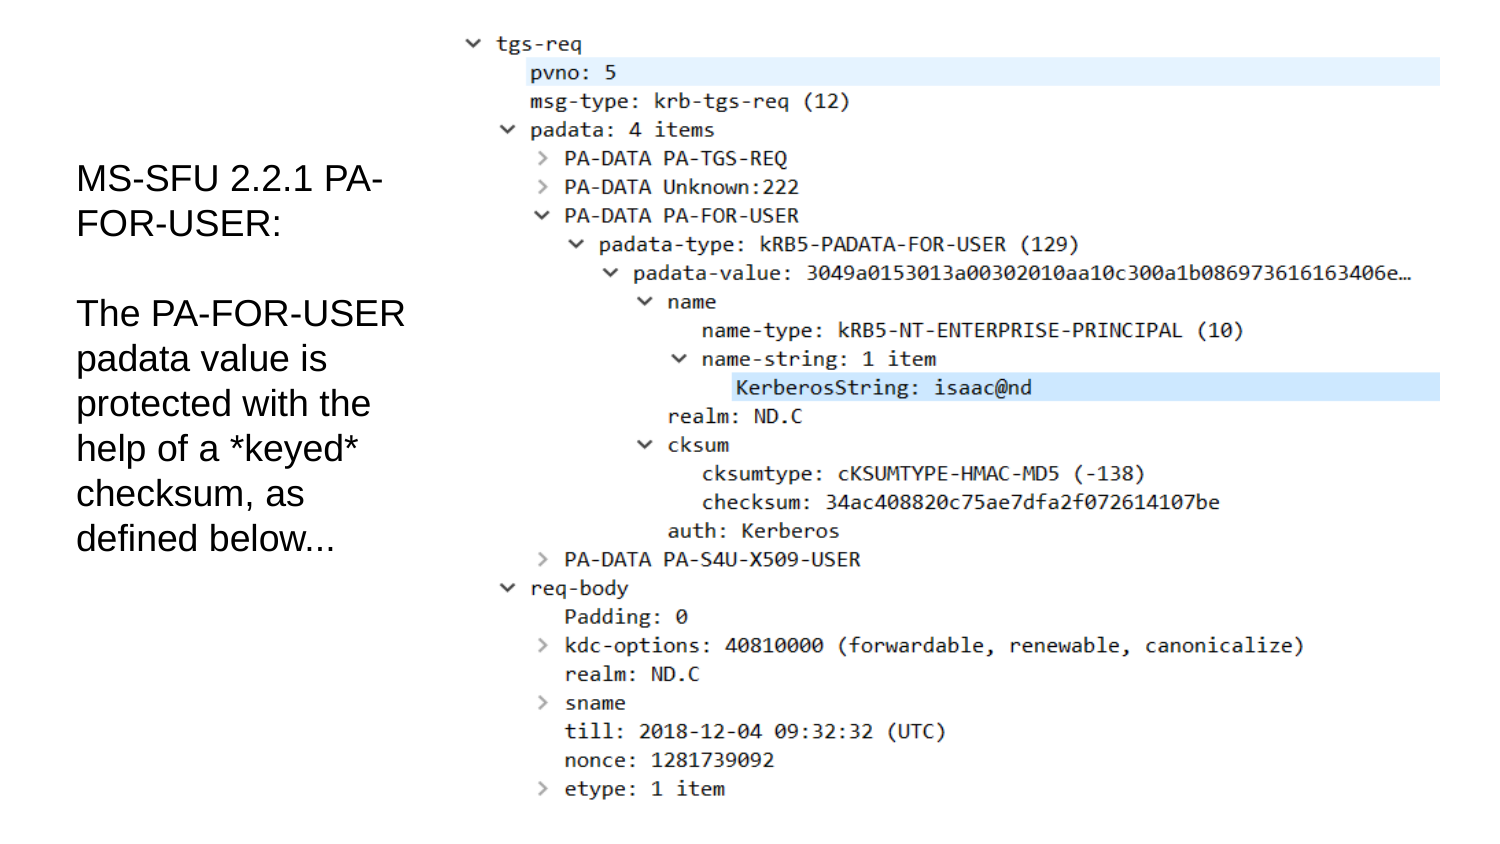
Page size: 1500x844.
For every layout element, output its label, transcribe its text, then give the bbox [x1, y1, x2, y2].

picture [459, 29, 1440, 814]
text_box MS-SFU 2.2.1 PA-FOR-USER: The PA-FOR-USER padata value is protected with the help of a *keyed* checksum, as defined below... [61, 139, 443, 638]
